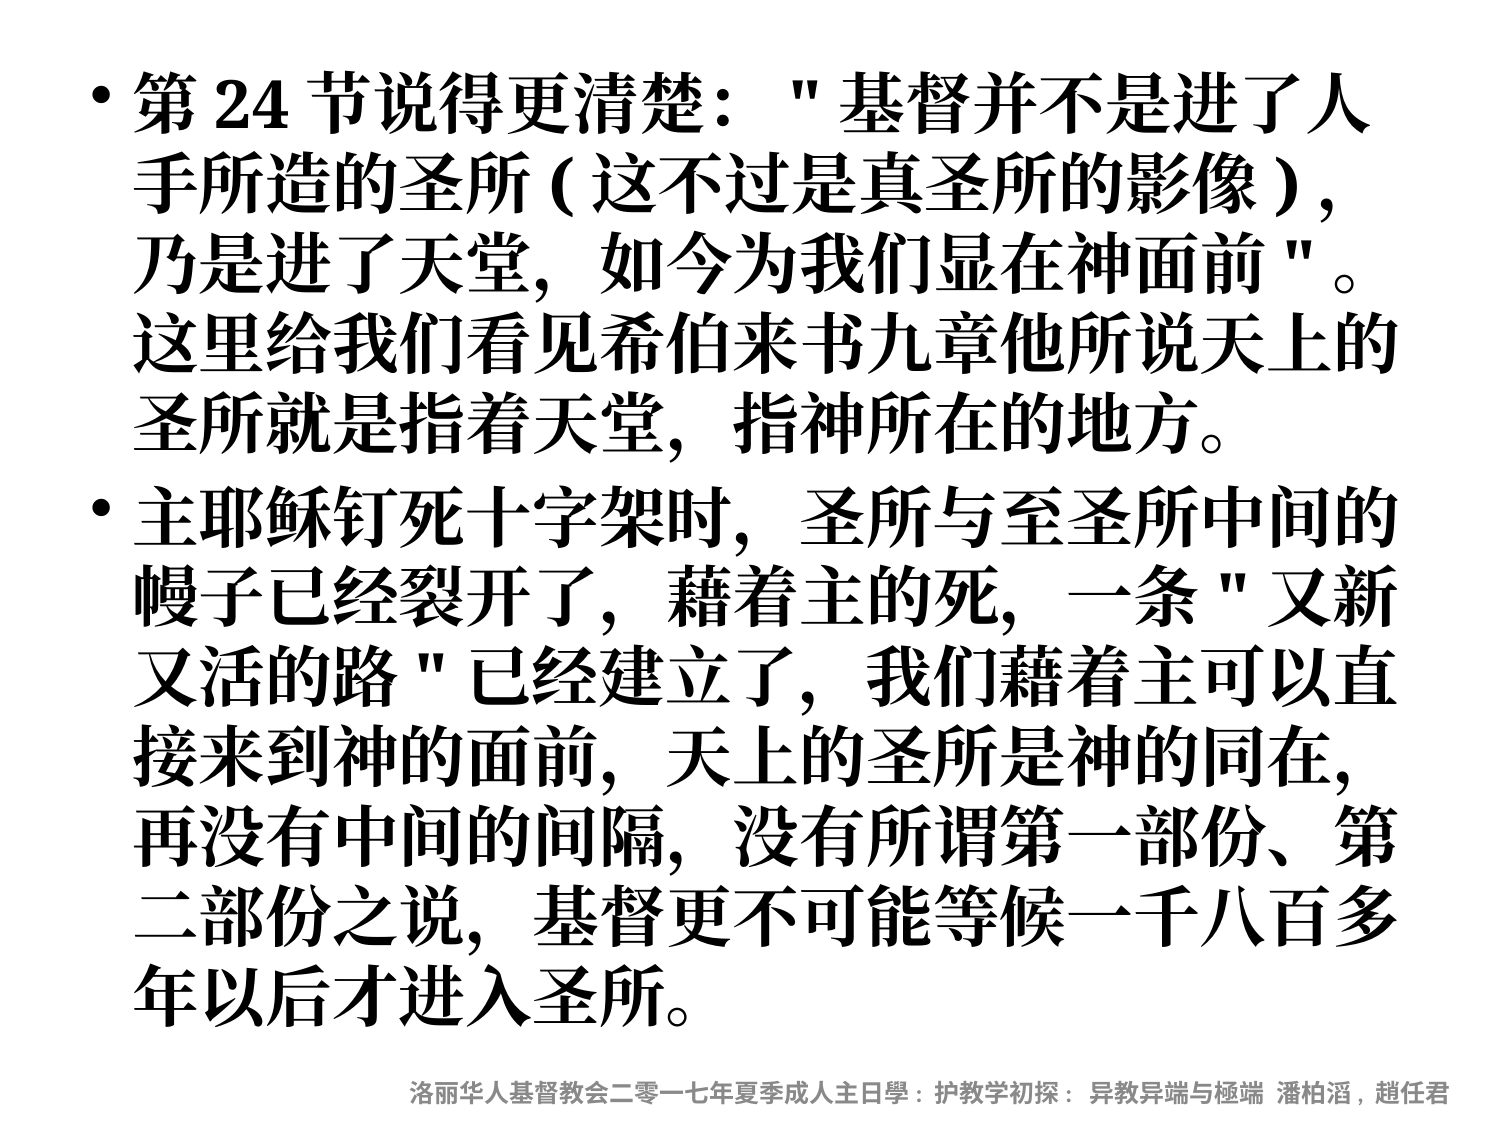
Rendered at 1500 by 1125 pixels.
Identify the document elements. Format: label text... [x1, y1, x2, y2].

footer 洛丽华人基督教会二零一七年夏季成人主日學: 护教学初探: 异教异端与極端 潘柏滔, 趙任君 [359, 1070, 1500, 1125]
list 第24节说得更清楚："基督并不是进了人手所造的圣所(这不过是真圣所的影像)，乃是进了天堂，如今为我们显在神面前"。这里给我们看见希伯来书九章他所说天上的圣所就是指着天堂，指神所在的地方。 主耶稣钉死十字架时，圣所与至圣所中间的幔子已经裂开了，藉着主的死，一条"又新又活的路"已经建立了，我们藉着主可以直接来到神的面前，天上的圣所是神的同在，再没有中间的间隔，没有所谓第一部份、第二部份之说，基督更不可能等候一千八百多年以后才进入圣所。 [75, 54, 1425, 1083]
